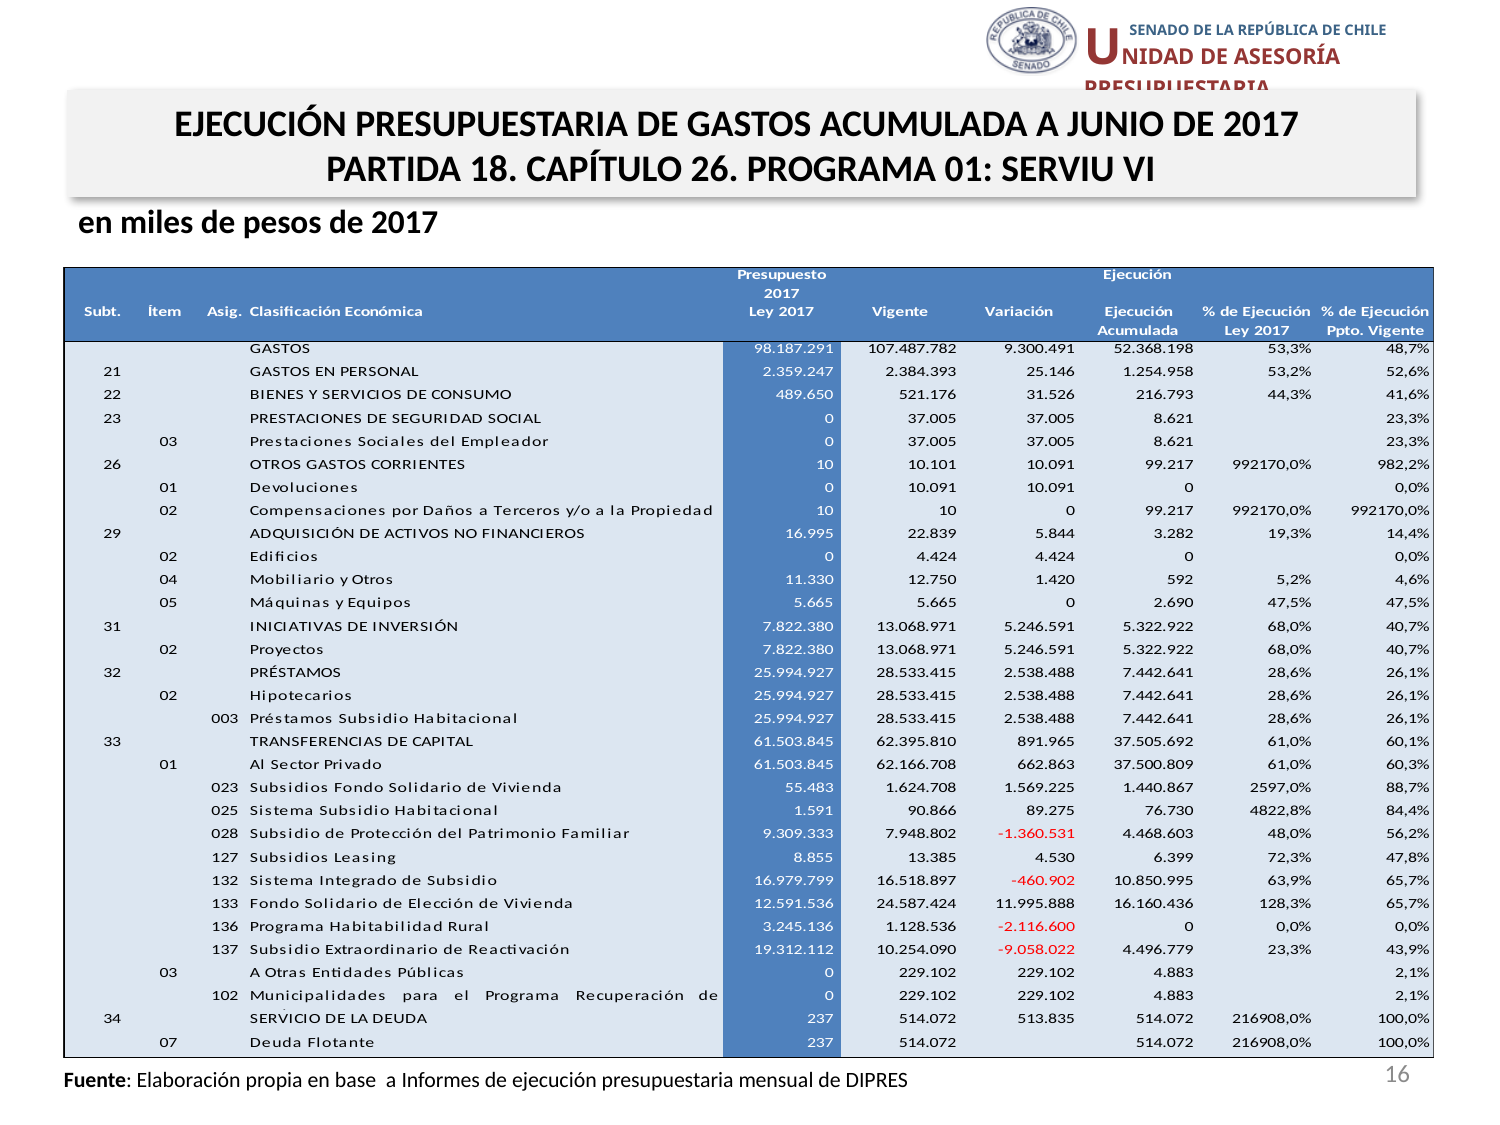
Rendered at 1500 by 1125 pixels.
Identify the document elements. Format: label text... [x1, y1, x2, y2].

text_box EJECUCIÓN PRESUPUESTARIA DE GASTOS ACUMULADA A JUNIO DE 2017 PARTIDA 18. CAPÍTULO 26. PROGRAMA 01: SERVIU VI [67, 90, 1415, 197]
picture [986, 7, 1079, 76]
picture [63, 266, 1436, 1059]
footer Fuente: Elaboración propia en base a Informes de ejecución presupuestaria mensual de DIPRES [48, 1058, 1428, 1119]
slide_number 16 [1074, 1067, 1425, 1103]
text_box en miles de pesos de 2017 [63, 192, 1414, 265]
